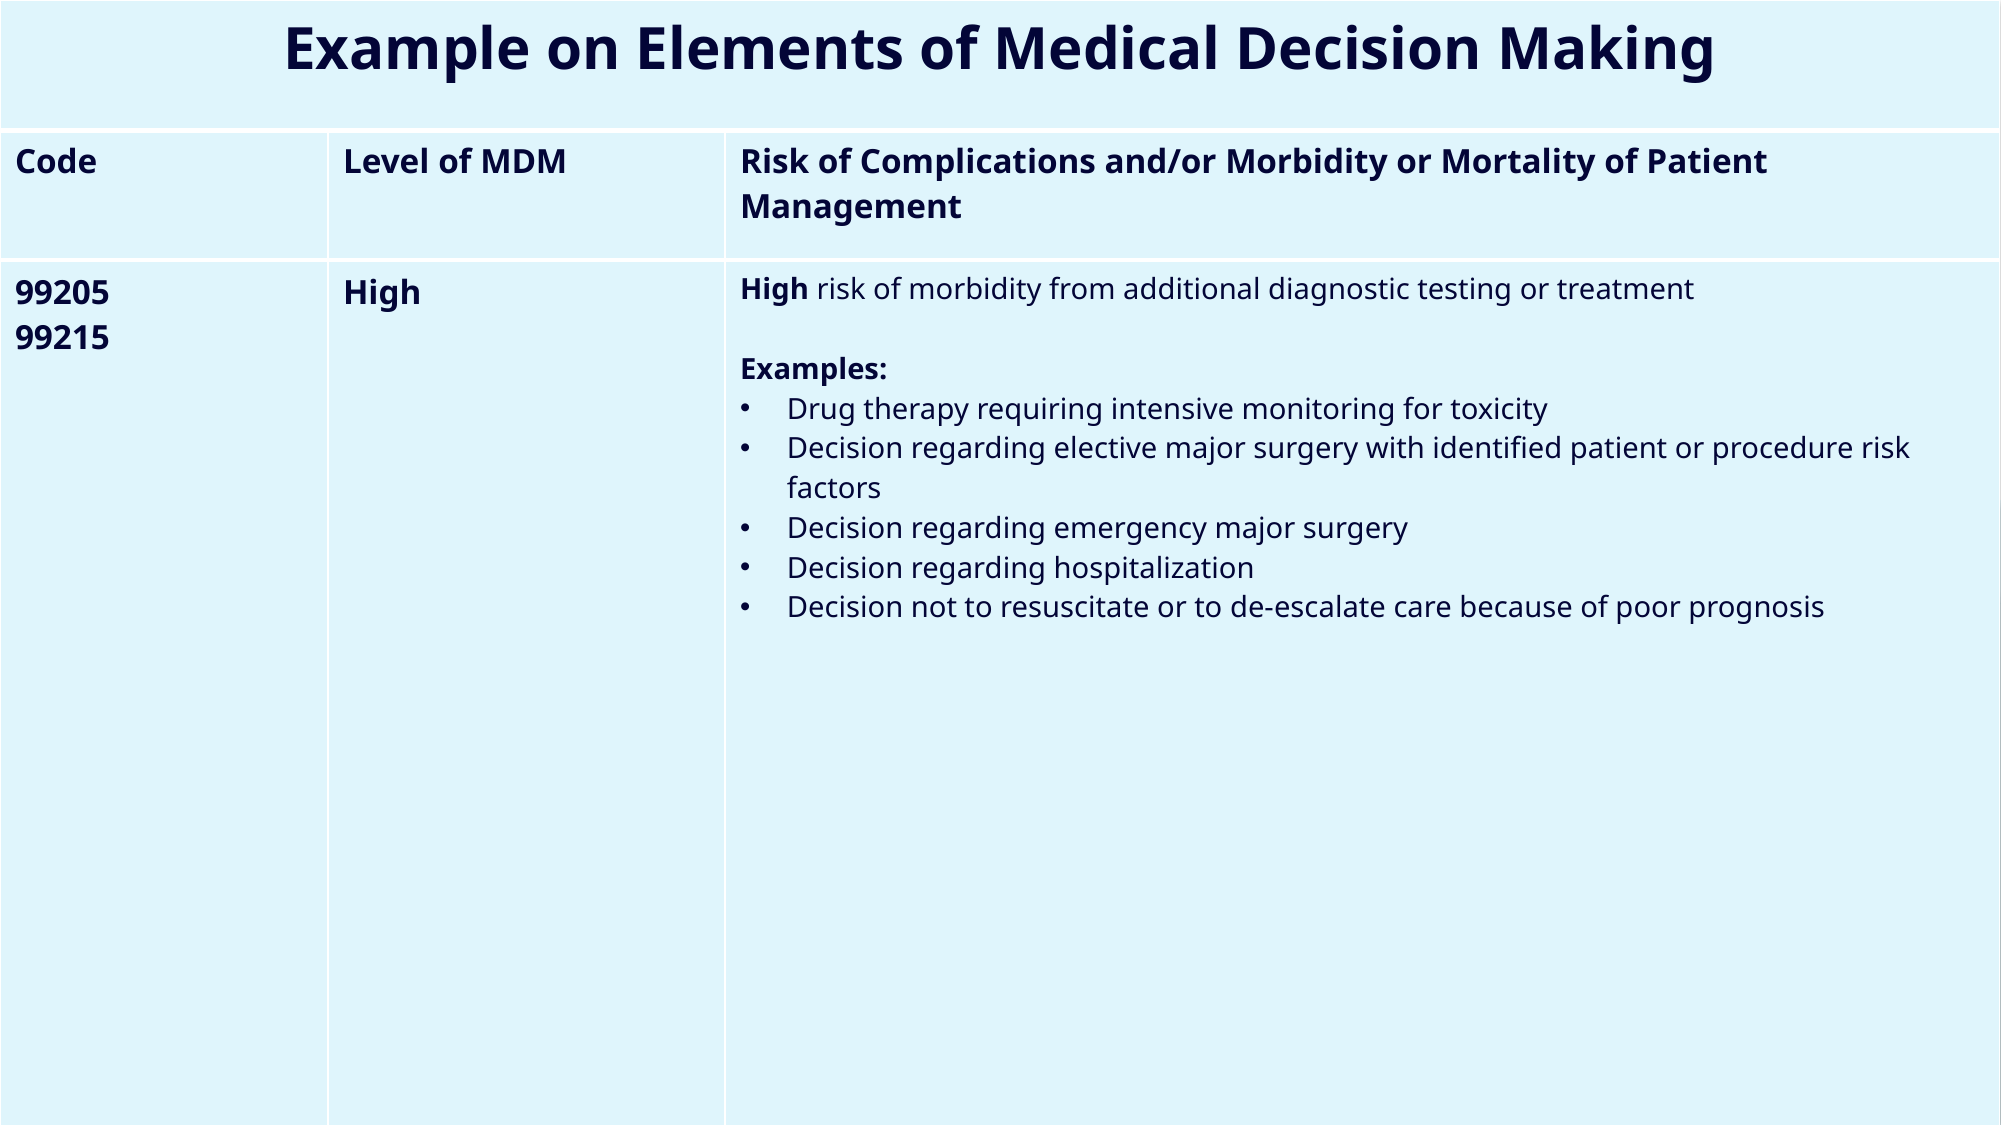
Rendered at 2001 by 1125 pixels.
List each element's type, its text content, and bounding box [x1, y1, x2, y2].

table_header High [329, 262, 724, 1125]
table_header Risk of Complications and/or Morbidity or Mortality of Patient Management [726, 133, 1999, 258]
table_header High risk of morbidity from additional diagnostic testing or treatment Examples: Drug therapy requiring intensive monitoring for toxicity Decision regarding elective major surgery with identified patient or procedure risk factors Decision regarding emergency major surgery Decision regarding hospitalization Decision not to resuscitate or to de-escalate care because of poor prognosis [726, 262, 1999, 1125]
table_header Code [1, 133, 327, 258]
table_header 99205 99215 [1, 262, 327, 1125]
table_header Level of MDM [329, 133, 724, 258]
table_header Example on Elements of Medical Decision Making [1, 1, 1999, 128]
